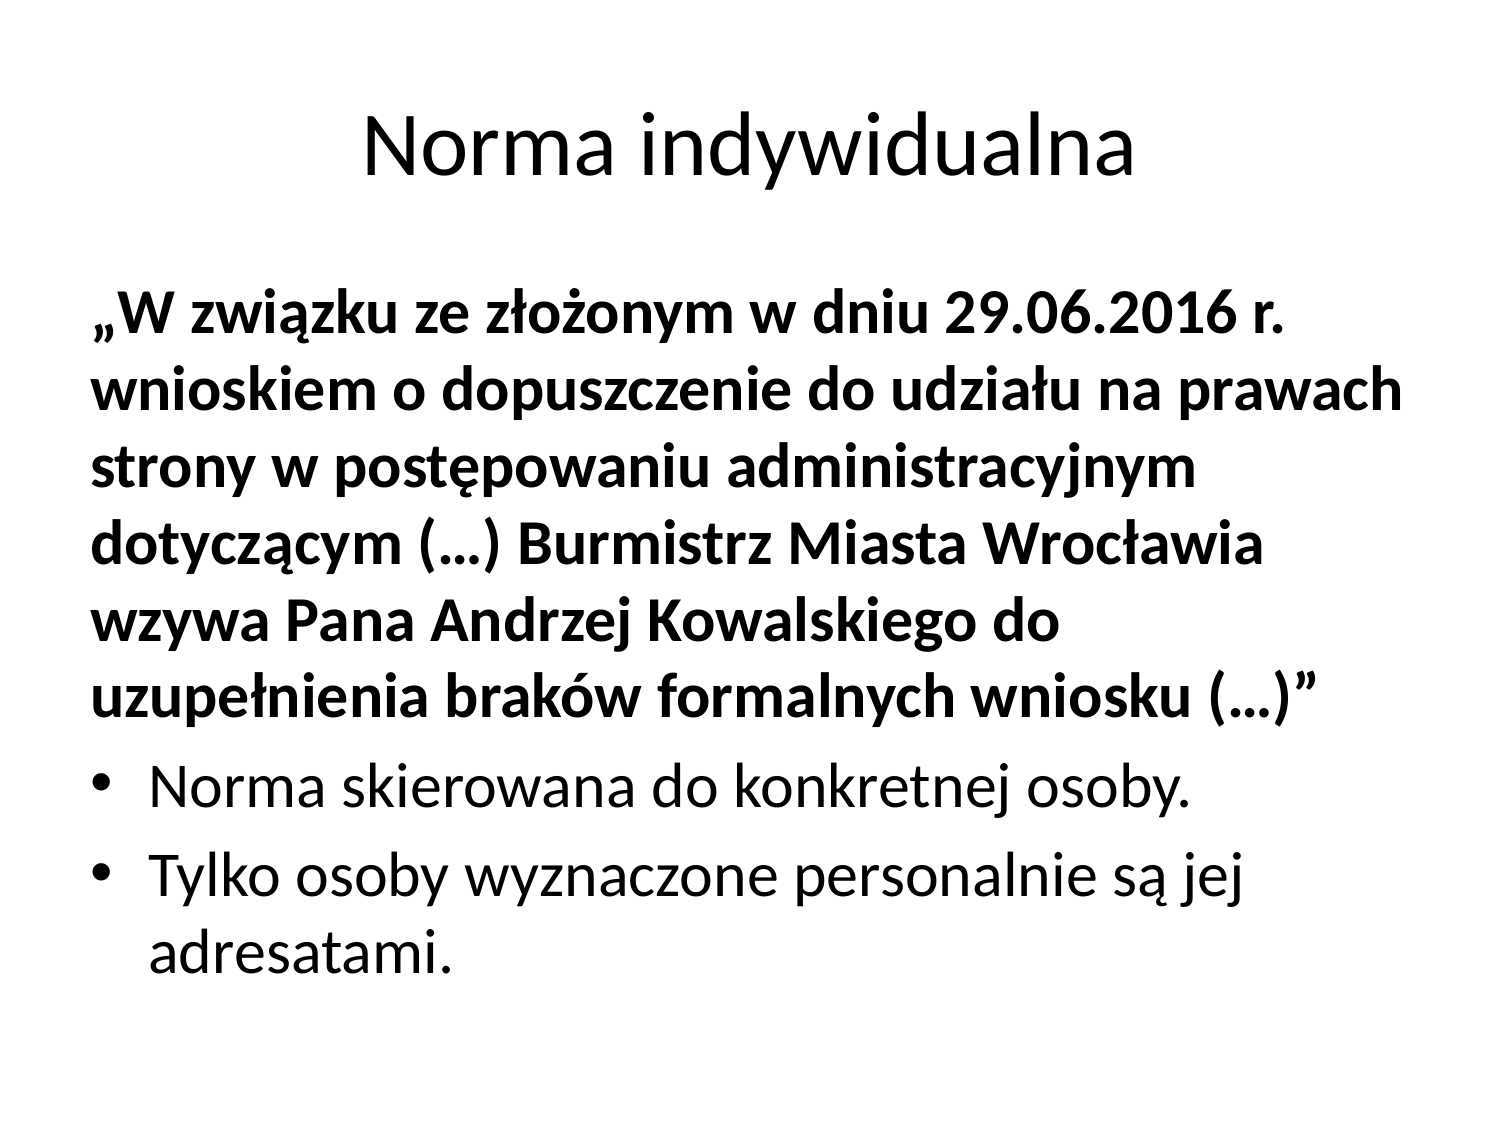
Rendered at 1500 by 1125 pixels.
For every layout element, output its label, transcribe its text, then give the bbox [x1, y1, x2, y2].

list „W związku ze złożonym w dniu 29.06.2016 r. wnioskiem o dopuszczenie do udziału na prawach strony w postępowaniu administracyjnym dotyczącym (…) Burmistrz Miasta Wrocławia wzywa Pana Andrzej Kowalskiego do uzupełnienia braków formalnych wniosku (…)” Norma skierowana do konkretnej osoby. Tylko osoby wyznaczone personalnie są jej adresatami. [75, 262, 1425, 1005]
title Norma indywidualna [75, 45, 1425, 233]
